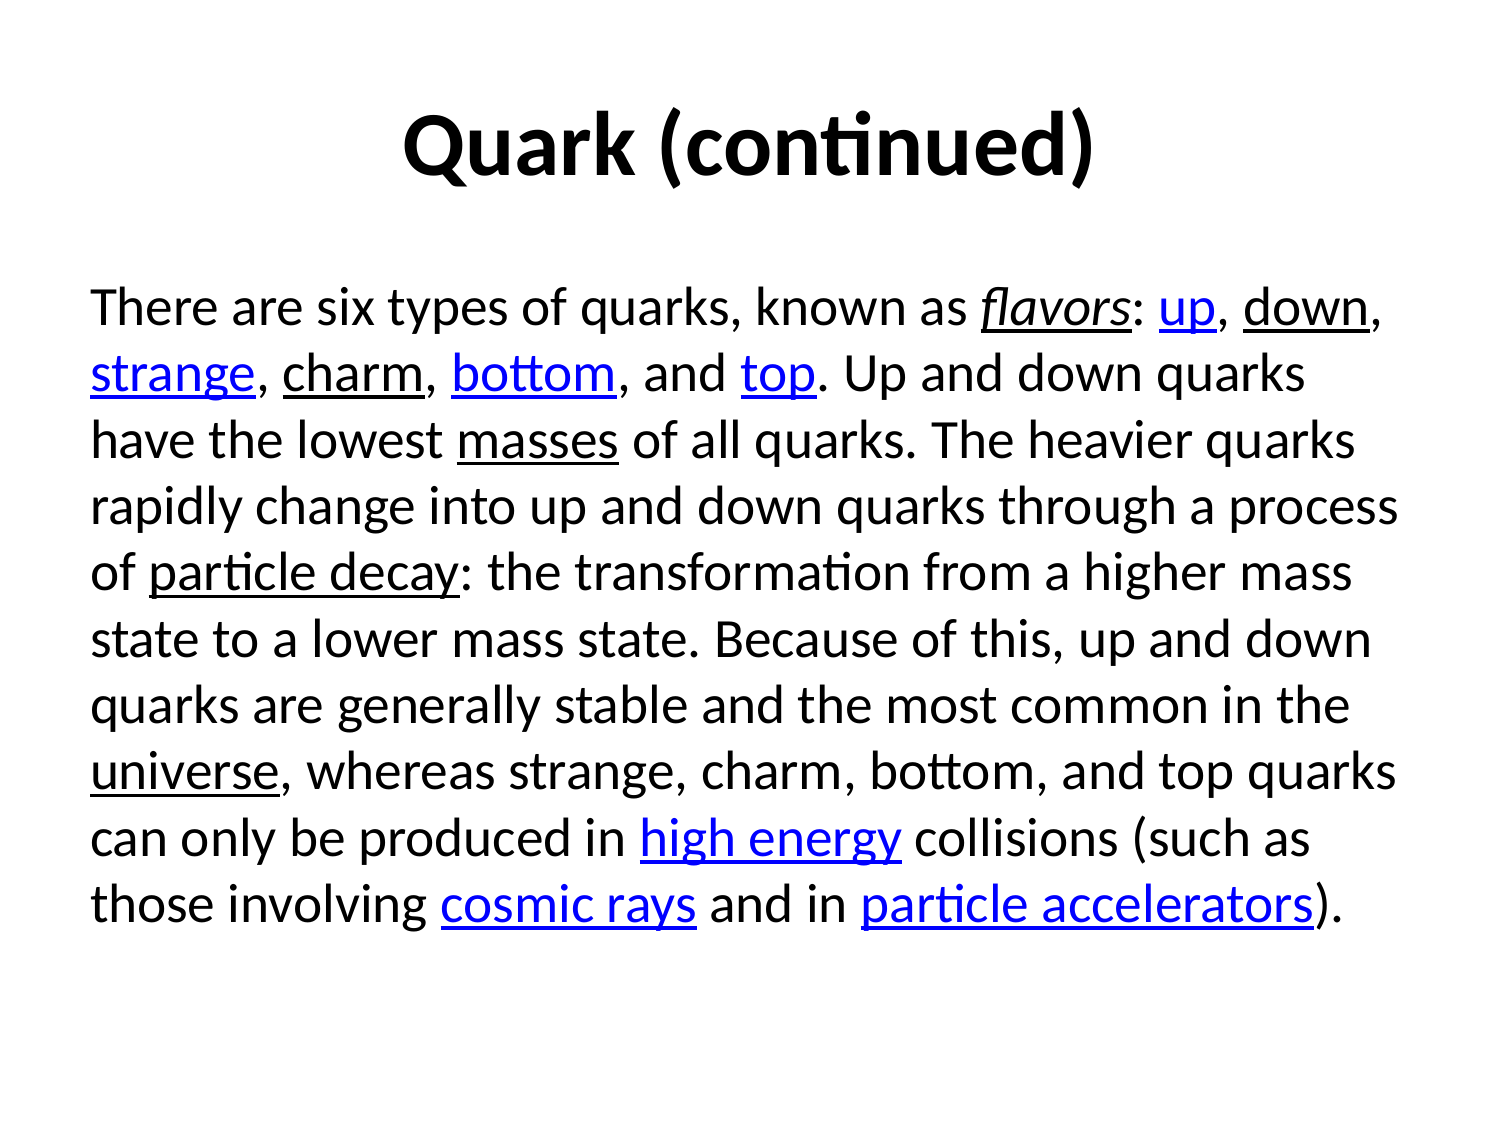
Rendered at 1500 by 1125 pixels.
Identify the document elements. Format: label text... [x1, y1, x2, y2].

title Quark (continued) [75, 45, 1425, 233]
list There are six types of quarks, known as flavors: up, down, strange, charm, bottom, and top. Up and down quarks have the lowest masses of all quarks. The heavier quarks rapidly change into up and down quarks through a process of particle decay: the transformation from a higher mass state to a lower mass state. Because of this, up and down quarks are generally stable and the most common in the universe, whereas strange, charm, bottom, and top quarks can only be produced in high energy collisions (such as those involving cosmic rays and in particle accelerators). [75, 262, 1425, 1005]
